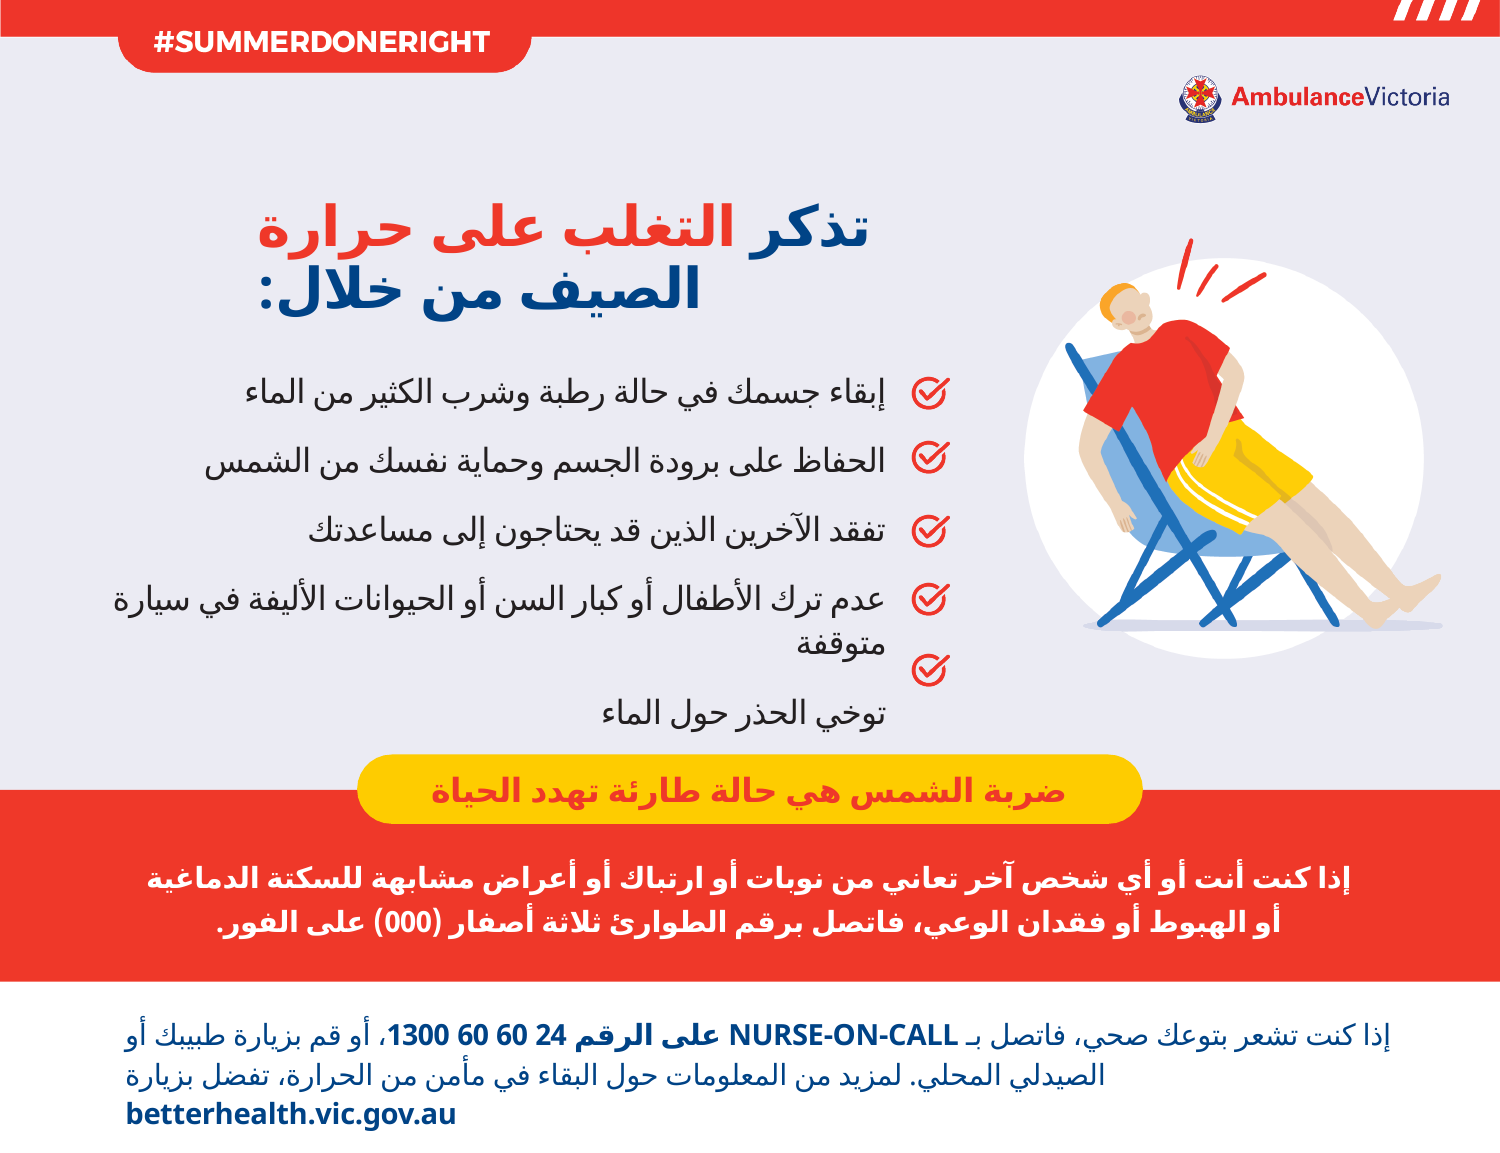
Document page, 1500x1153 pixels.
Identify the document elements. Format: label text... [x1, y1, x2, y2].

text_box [0, 131, 1500, 982]
picture [911, 581, 950, 616]
picture [911, 439, 950, 474]
text_box إذا كنت تشعر بتوعك صحي، فاتصل بـ NURSE-ON-CALL على الرقم 24 60 60 1300، أو قم بزيارة طبيبك أو الصيدلي المحلي. لمزيد من المعلومات حول البقاء في مأمن من الحرارة، تفضل بزيارة betterhealth.vic.gov.au [124, 1009, 1439, 1131]
picture [1023, 237, 1443, 660]
picture [911, 514, 950, 549]
picture [911, 653, 950, 687]
picture [0, 0, 1500, 124]
picture [911, 375, 950, 410]
